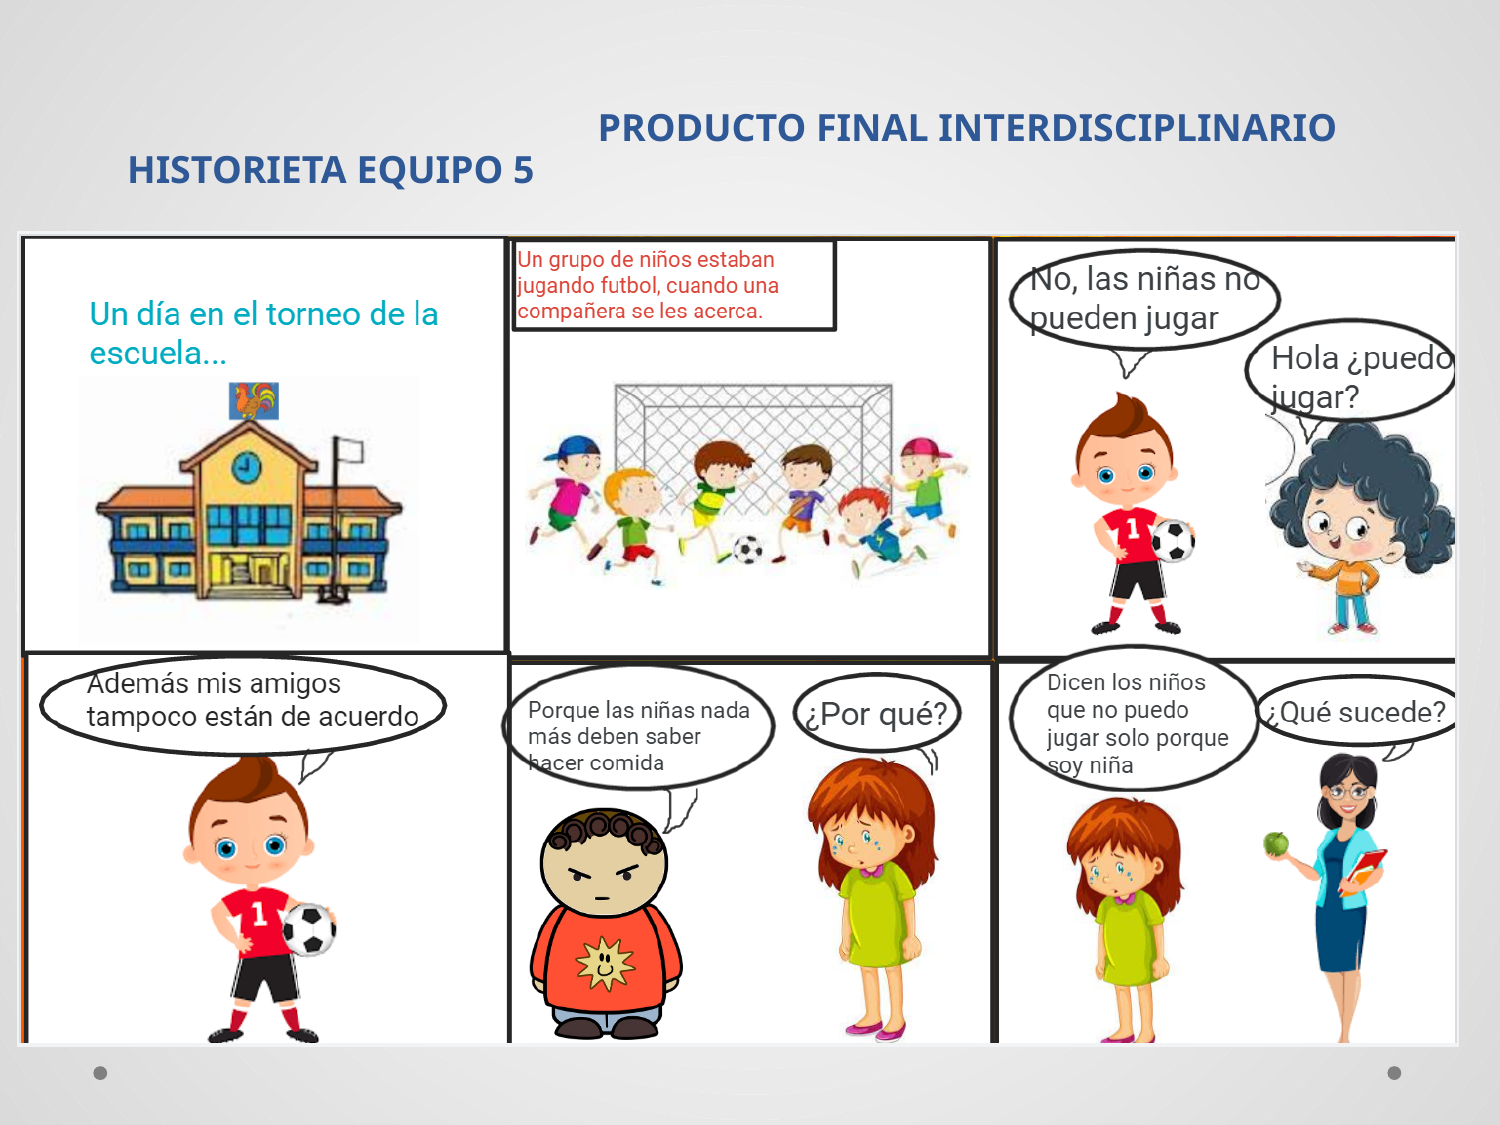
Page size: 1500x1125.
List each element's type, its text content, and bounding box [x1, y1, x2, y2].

title PRODUCTO FINAL INTERDISCIPLINARIO [2, 66, 1353, 157]
picture [17, 231, 1459, 1047]
text_box HISTORIETA EQUIPO 5 [112, 153, 1177, 199]
